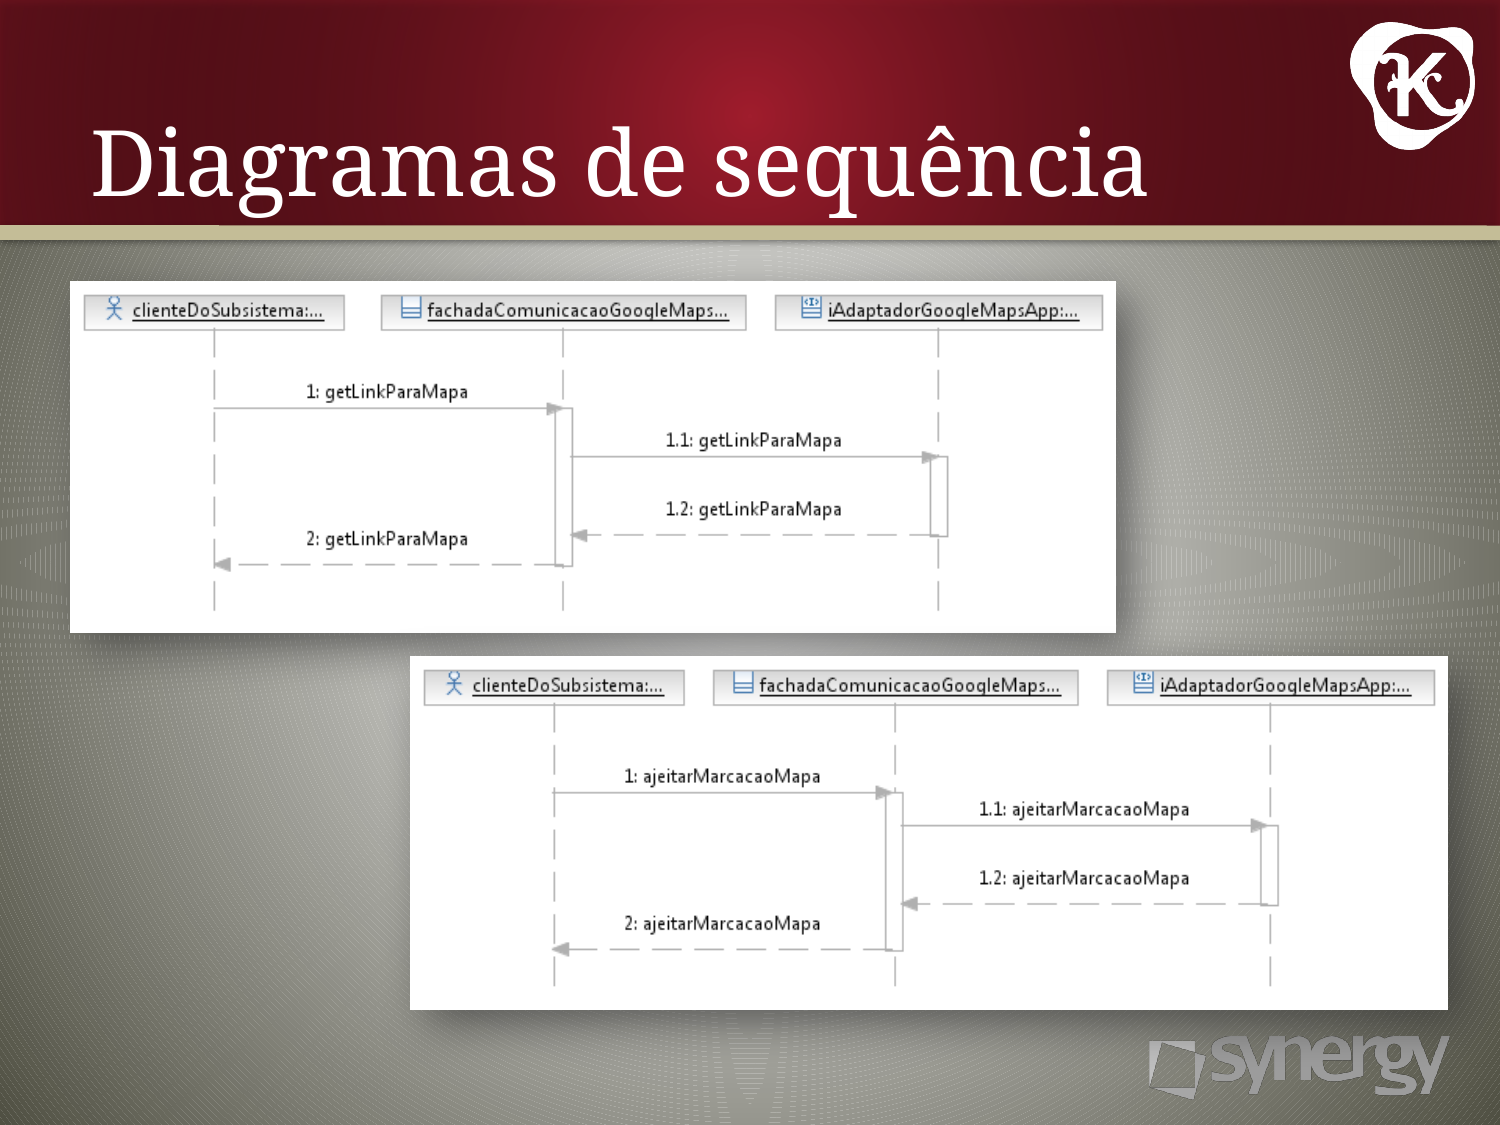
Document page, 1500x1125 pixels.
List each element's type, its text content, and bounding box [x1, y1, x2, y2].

picture [1149, 1036, 1450, 1100]
picture [409, 655, 1448, 1010]
title Diagramas de sequência [75, 87, 1425, 233]
picture [1350, 22, 1475, 150]
picture [70, 280, 1116, 633]
